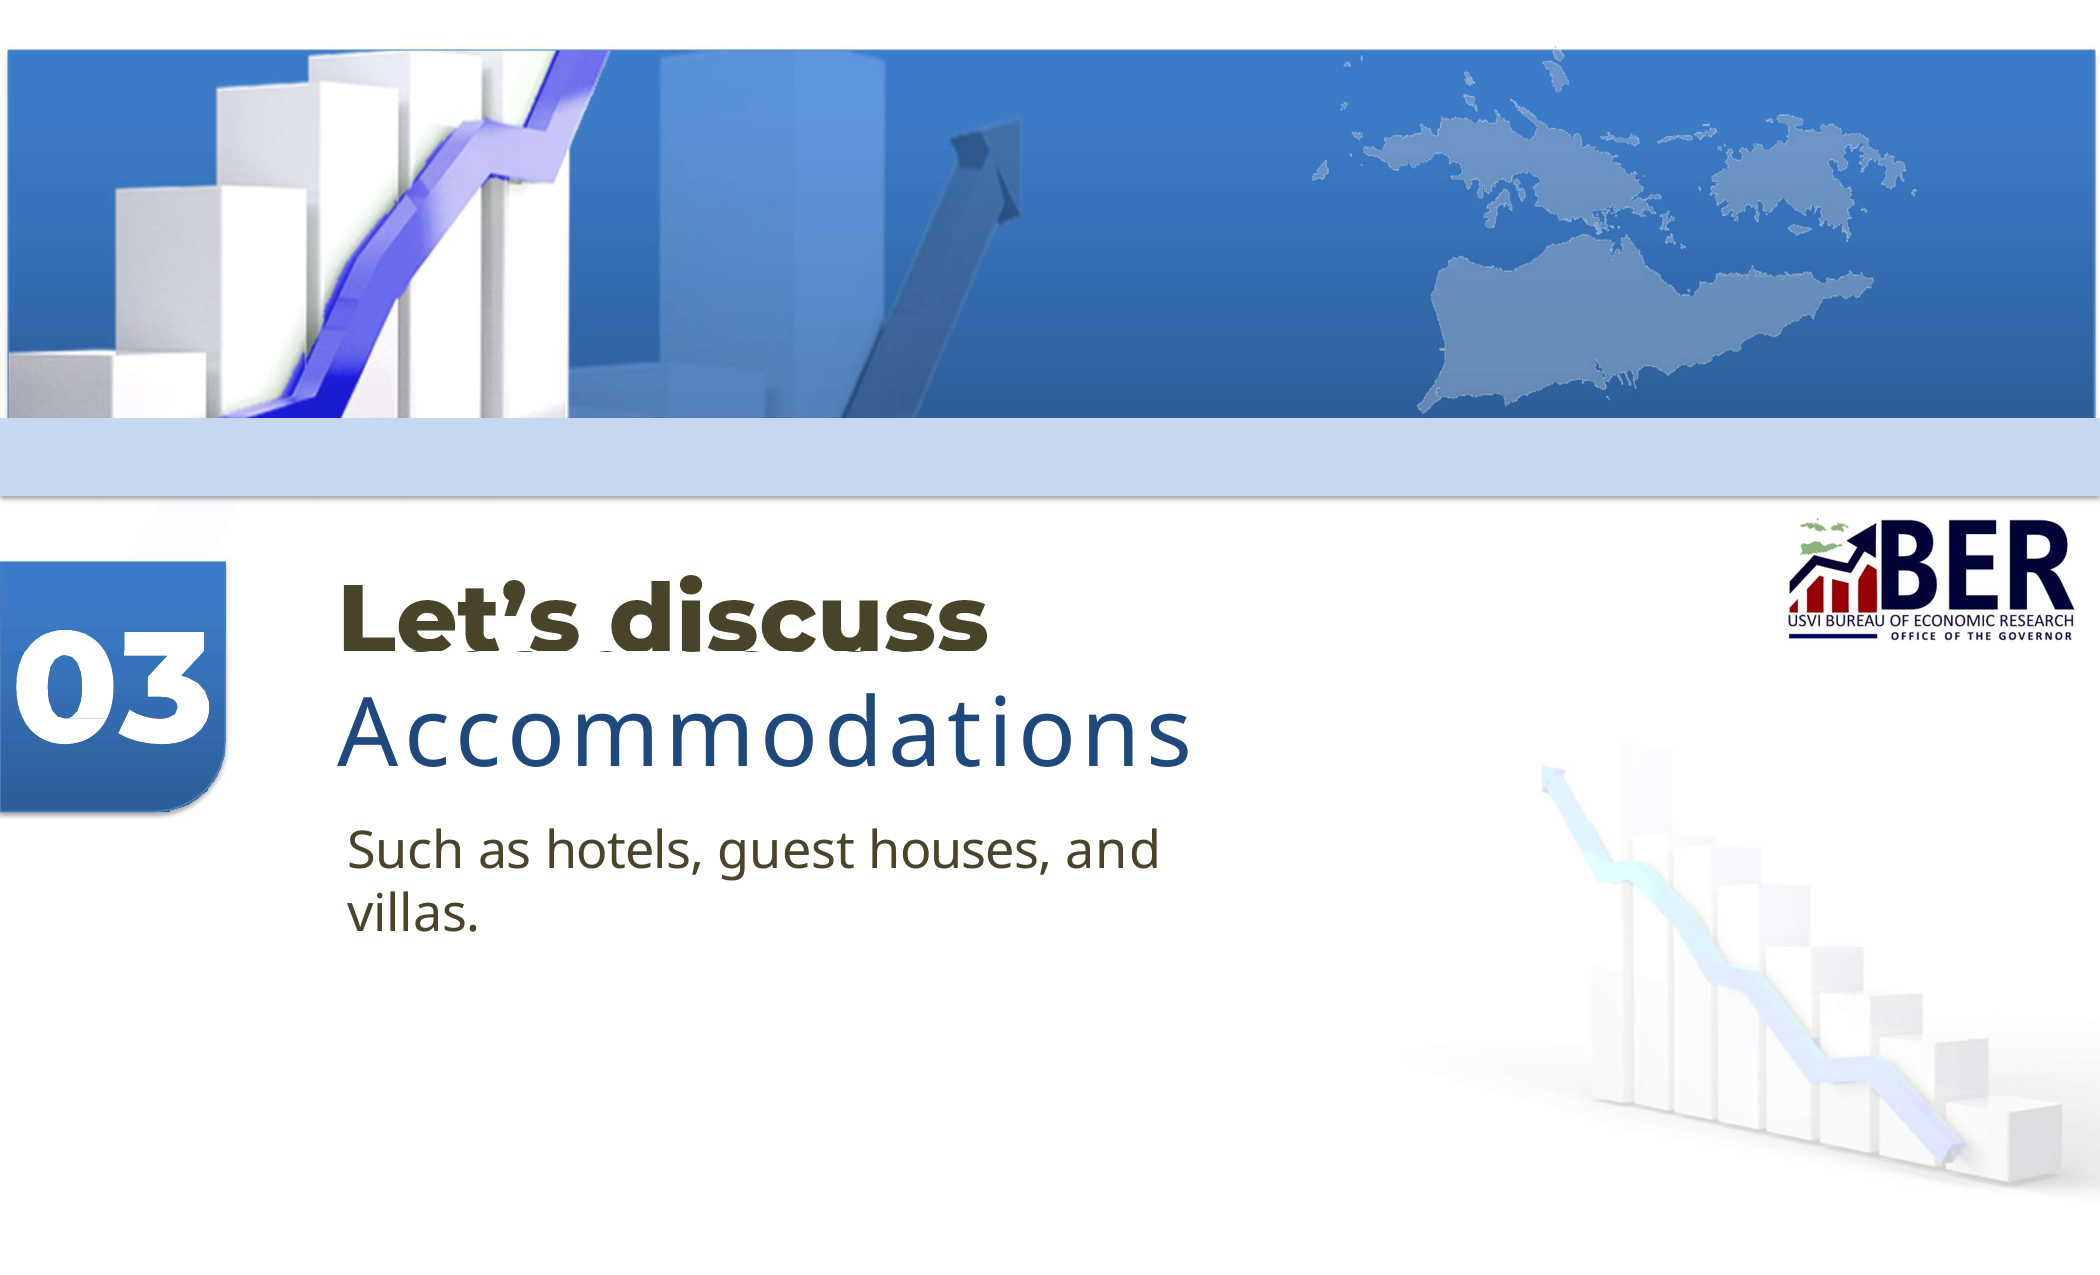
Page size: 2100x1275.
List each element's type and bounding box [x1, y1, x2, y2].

picture [0, 46, 2100, 652]
text_box [0, 662, 2100, 1229]
